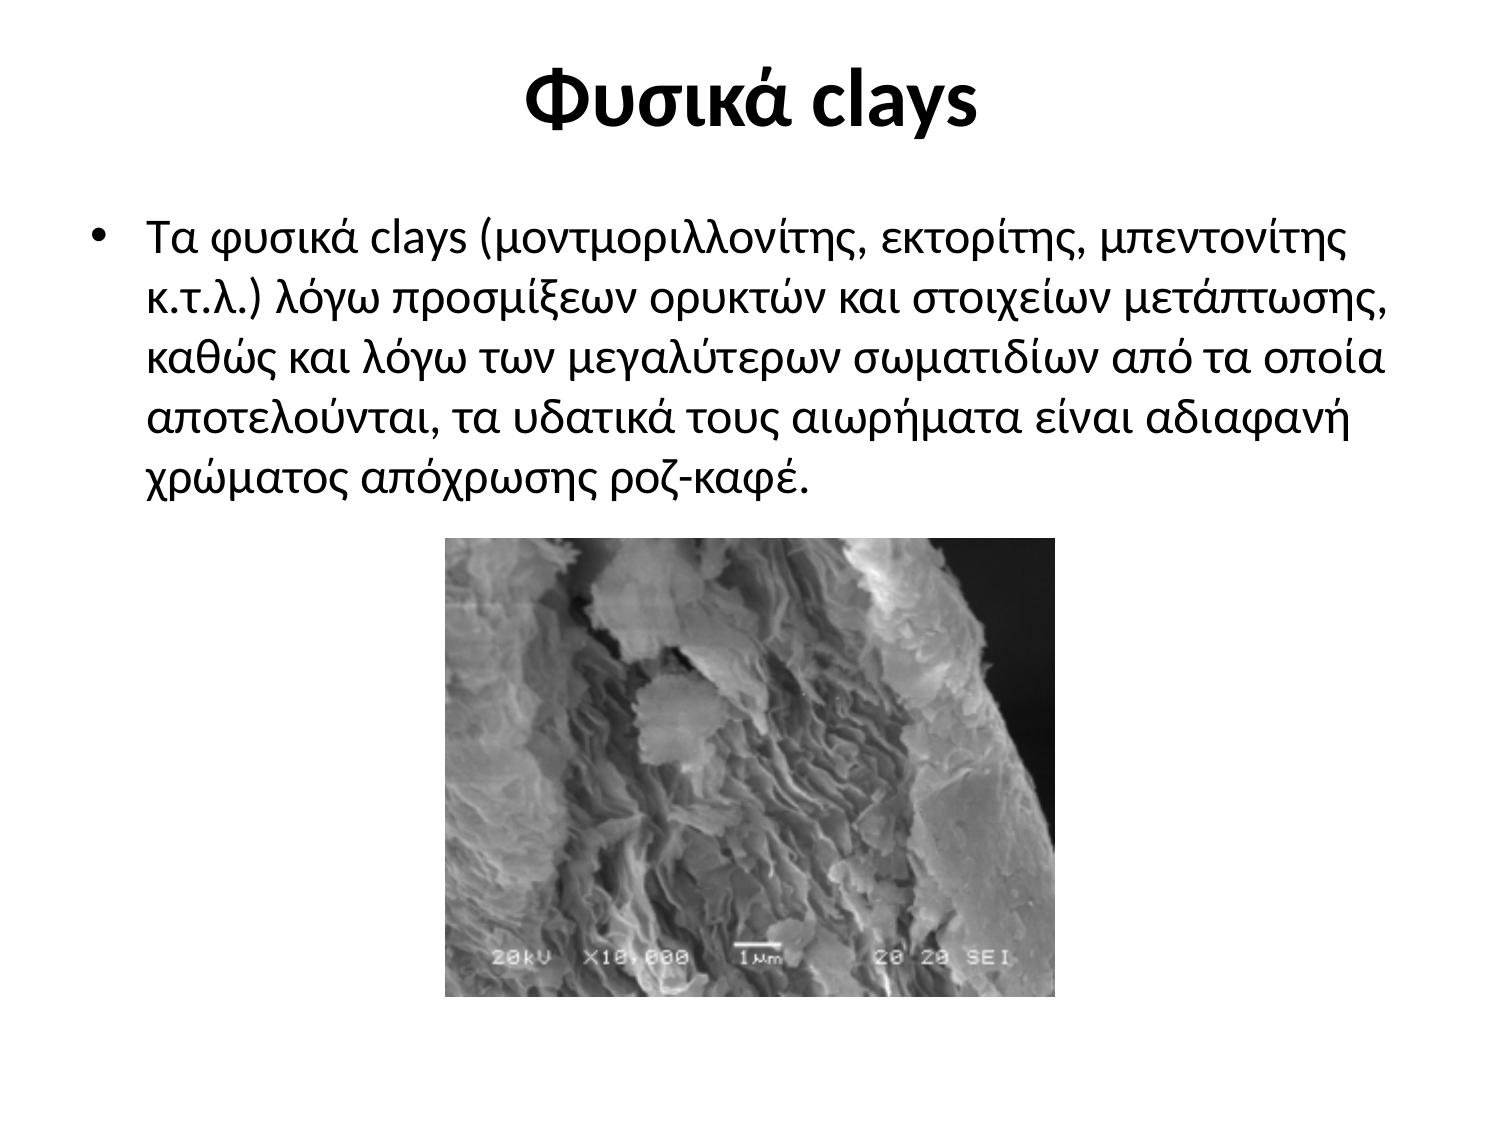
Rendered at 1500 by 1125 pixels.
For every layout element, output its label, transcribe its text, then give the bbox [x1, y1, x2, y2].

title Φυσικά clays [76, 19, 1427, 169]
picture [445, 538, 1055, 997]
list Τα φυσικά clays (μοντμοριλλονίτης, εκτορίτης, μπεντονίτης κ.τ.λ.) λόγω προσμίξεων ορυκτών και στοιχείων μετάπτωσης, καθώς και λόγω των μεγαλύτερων σωματιδίων από τα οποία αποτελούνται, τα υδατικά τους αιωρήματα είναι αδιαφανή χρώματος απόχρωσης ροζ-καφέ. [75, 196, 1425, 1024]
